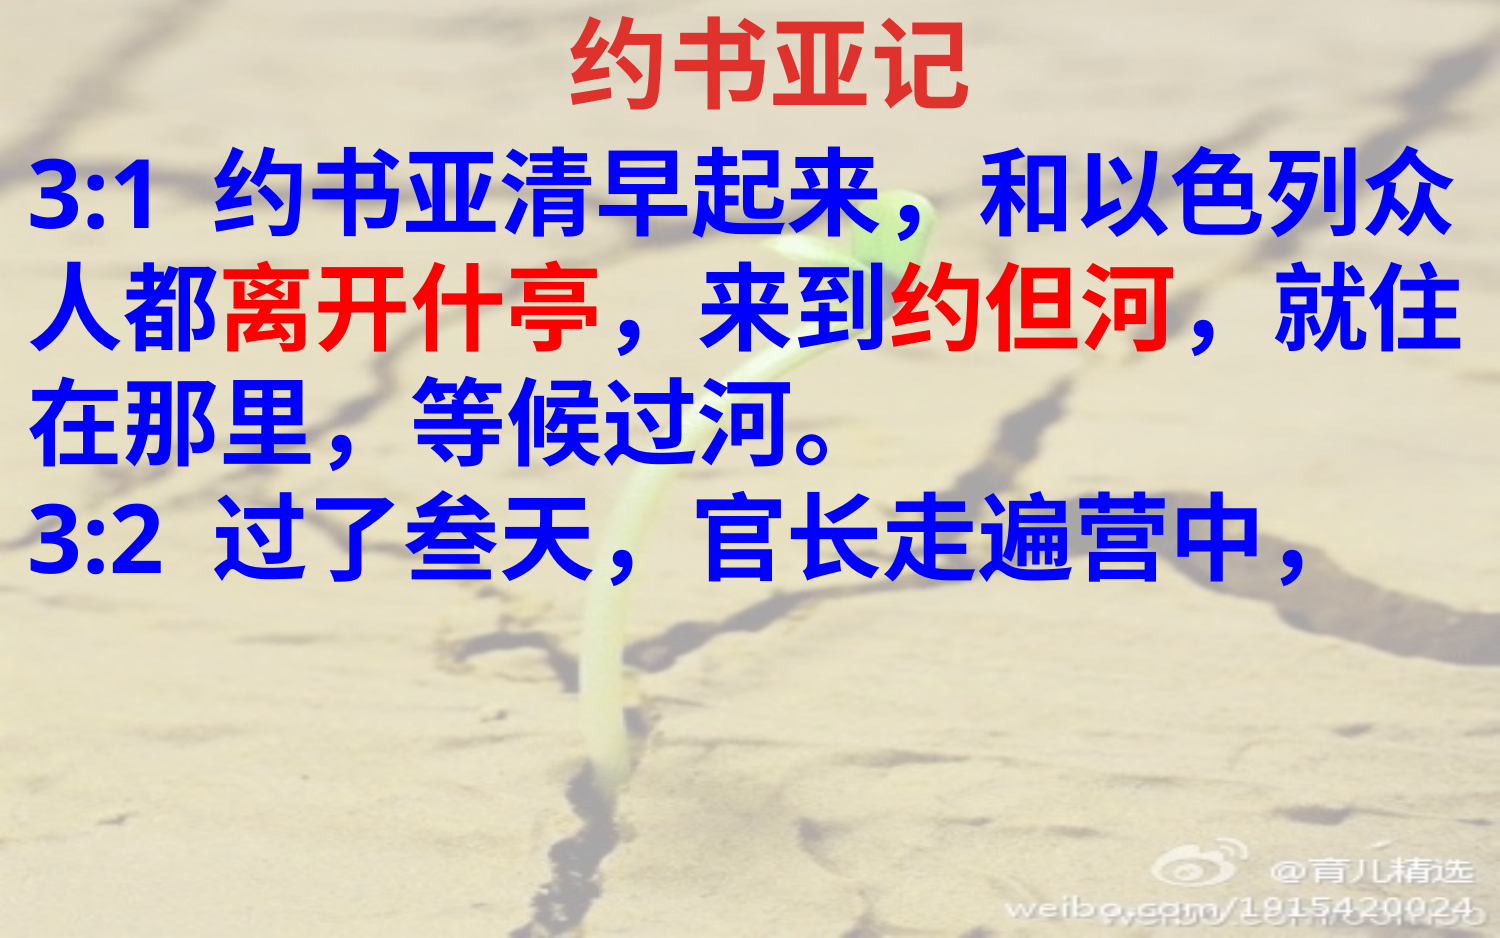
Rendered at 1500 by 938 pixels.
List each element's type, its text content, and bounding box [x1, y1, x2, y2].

text_box 约书亚记 [553, 0, 987, 129]
text_box 3:1 约书亚清早起来，和以色列众人都离开什亭，来到约但河，就住在那里，等候过河。 3:2 过了叁天，官长走遍营中， [12, 125, 1488, 744]
